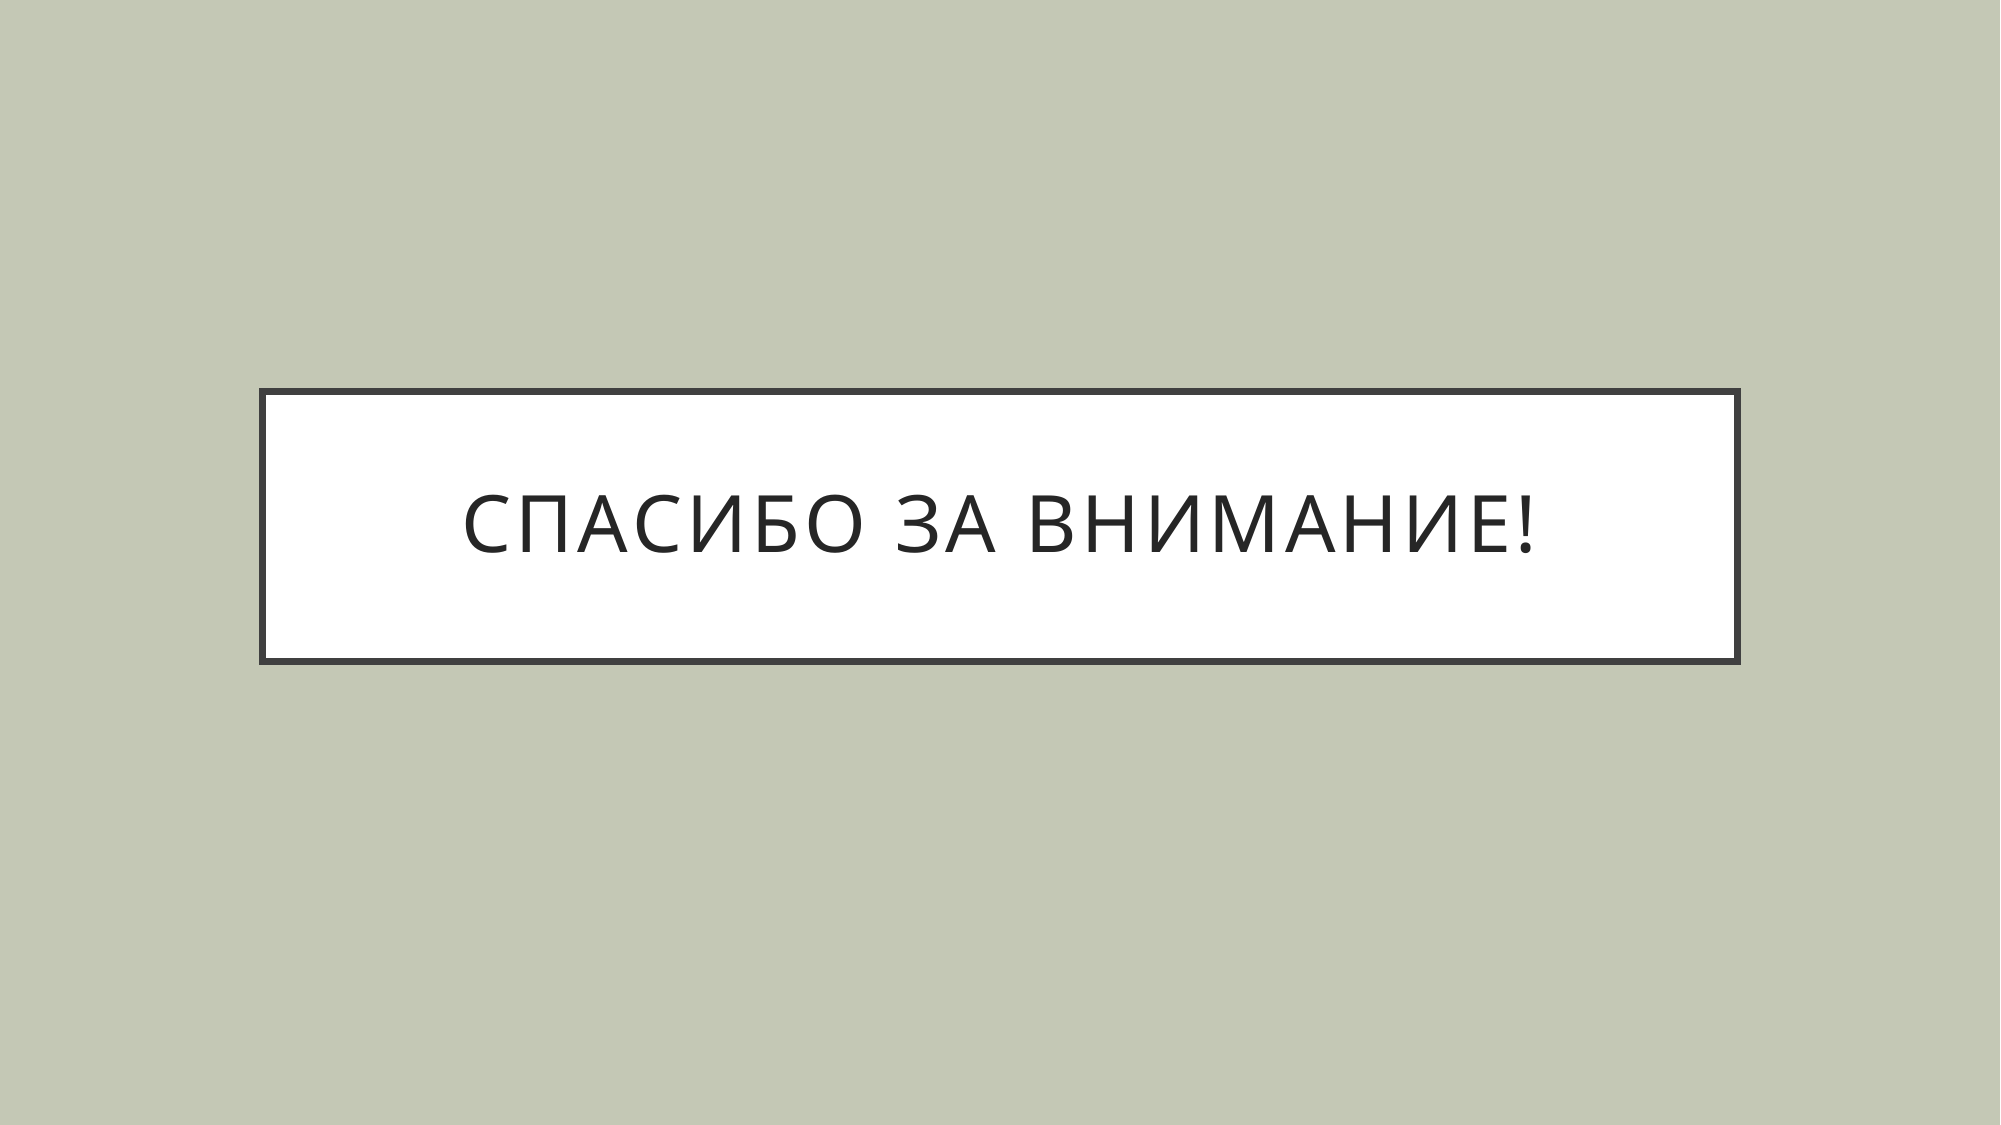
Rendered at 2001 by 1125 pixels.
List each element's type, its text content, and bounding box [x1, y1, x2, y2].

title Спасибо за внимание! [259, 388, 1741, 665]
